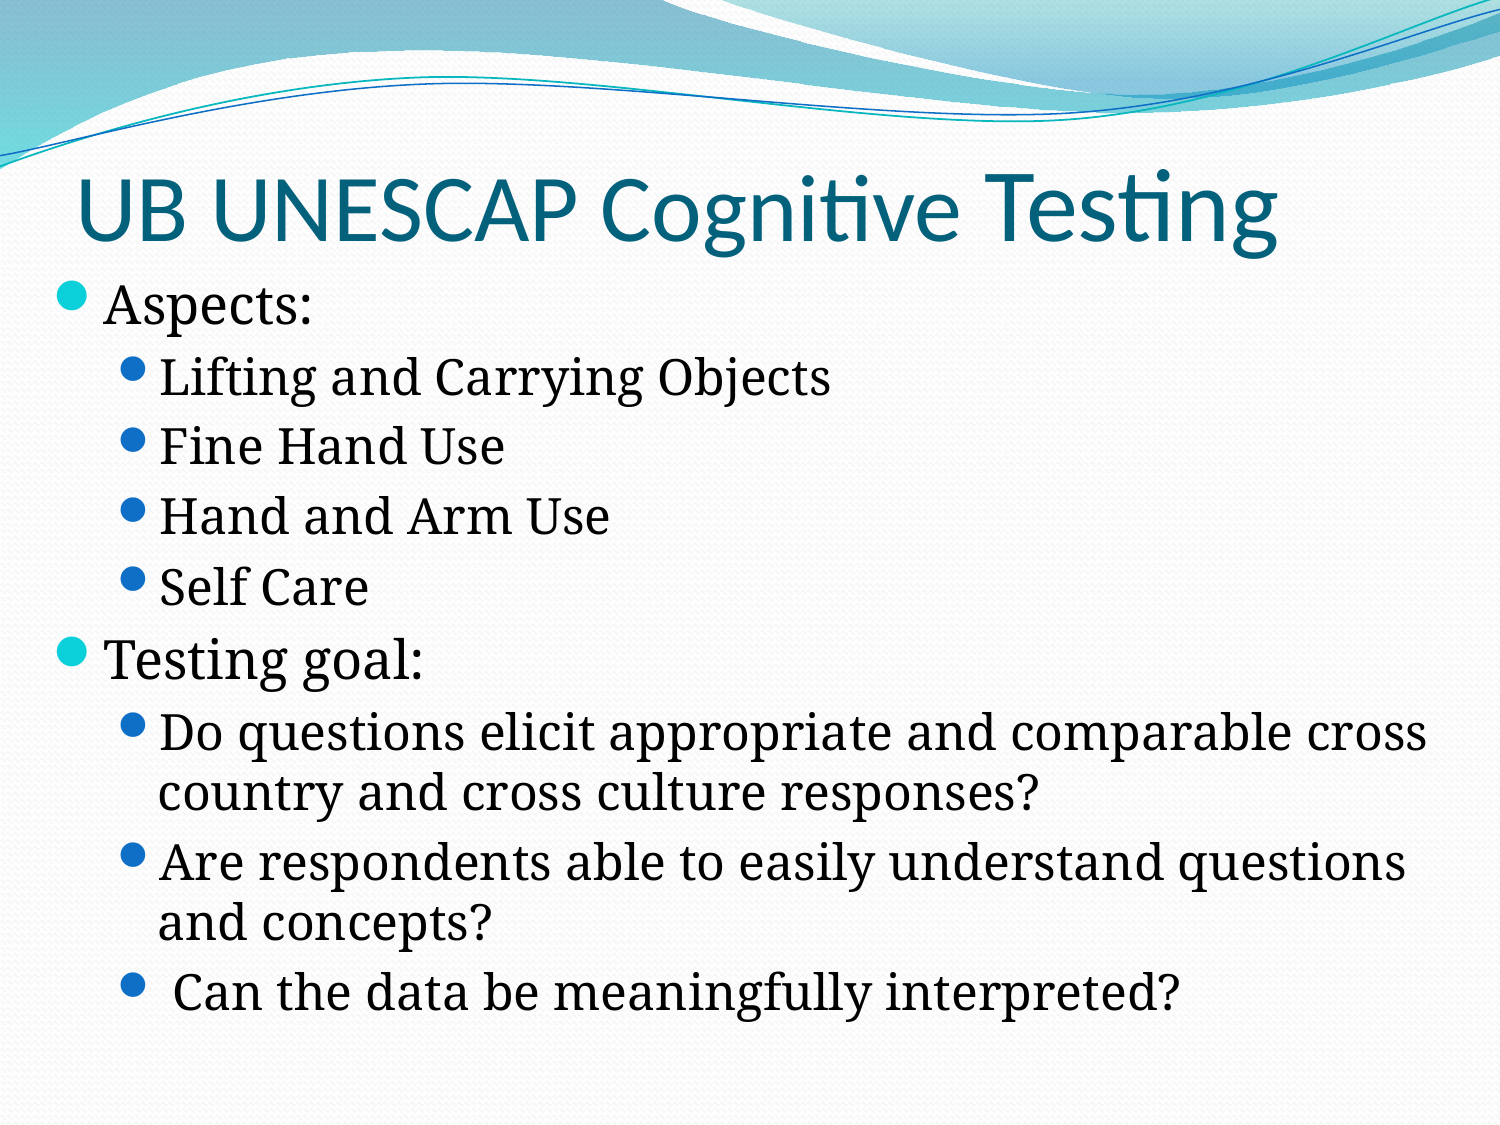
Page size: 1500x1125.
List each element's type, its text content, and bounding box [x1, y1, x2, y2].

title UB UNESCAP Cognitive Testing [74, 74, 1426, 262]
list Aspects: Lifting and Carrying Objects Fine Hand Use Hand and Arm Use Self Care Testing goal: Do questions elicit appropriate and comparable cross country and cross culture responses? Are respondents able to easily understand questions and concepts? Can the data be meaningfully interpreted? [37, 262, 1451, 1038]
